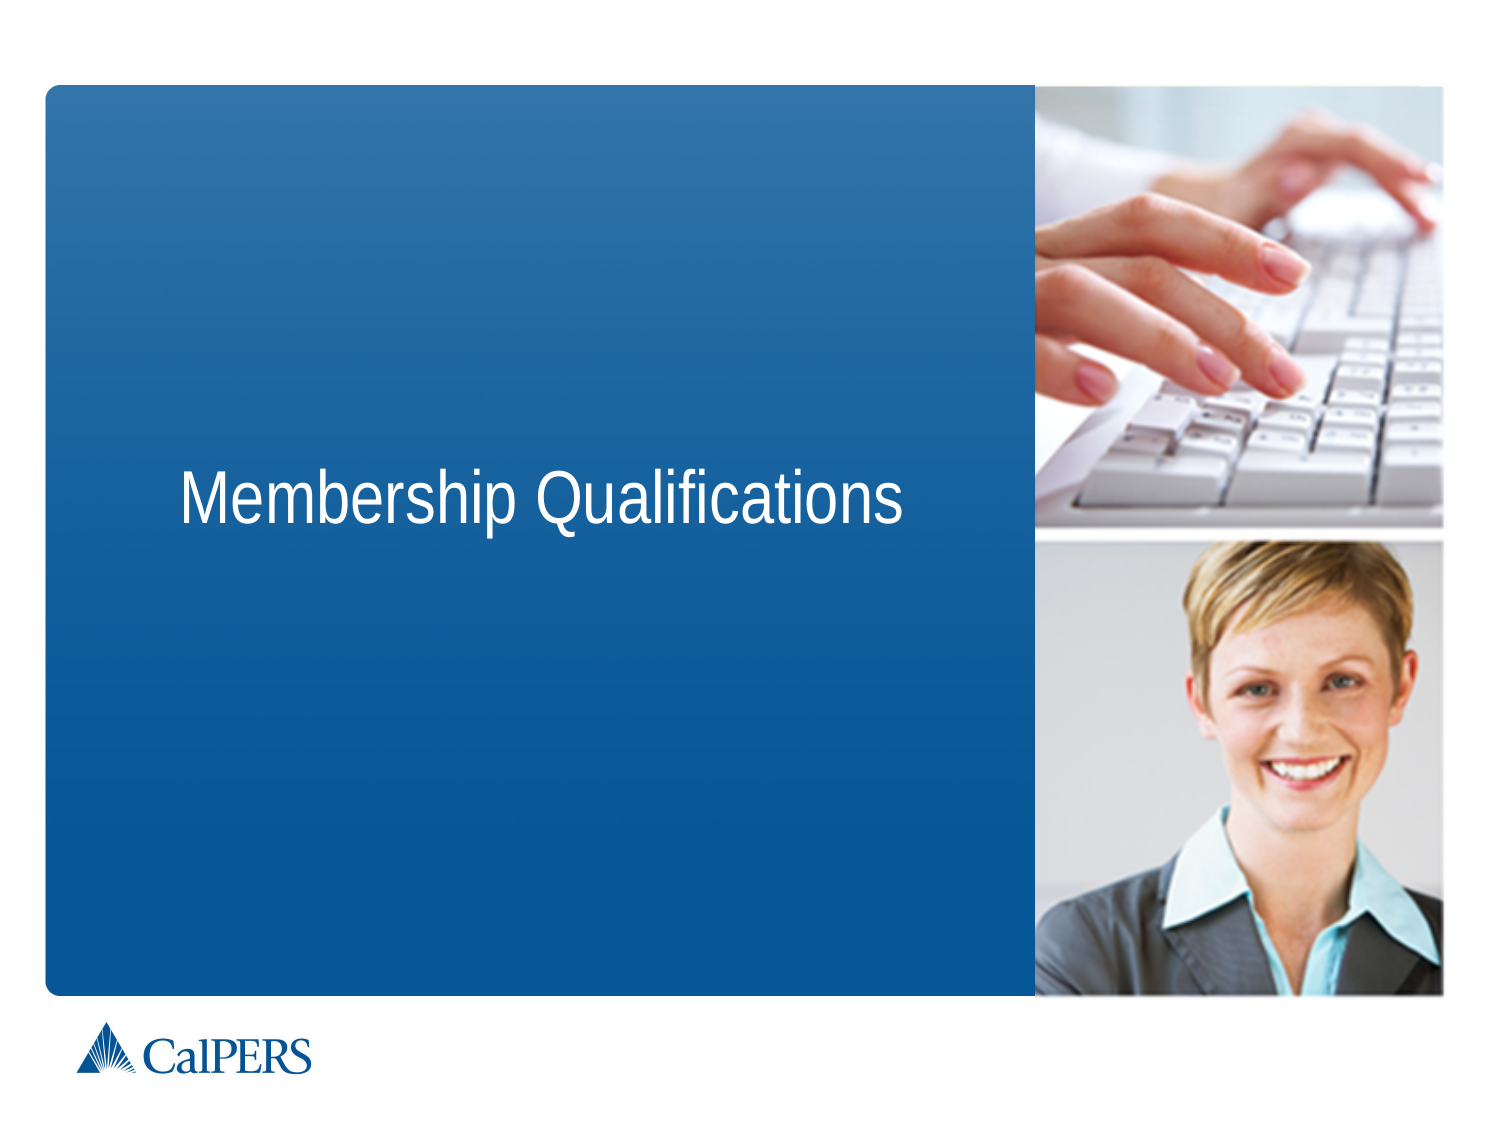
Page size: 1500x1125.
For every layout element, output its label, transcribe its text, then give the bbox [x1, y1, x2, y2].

picture [0, 0, 1500, 1125]
title Membership Qualifications [50, 412, 1029, 575]
